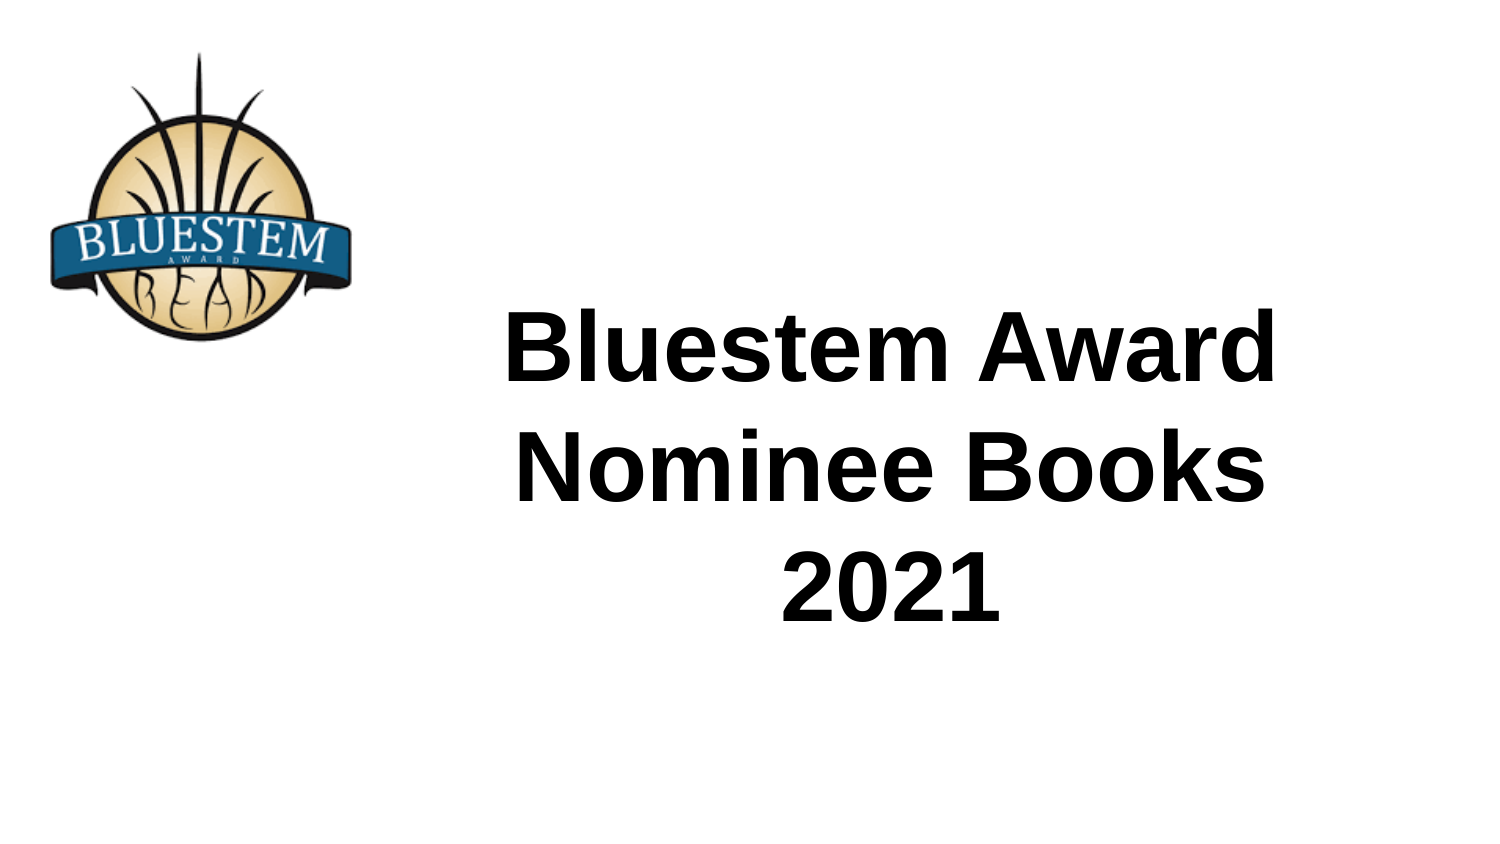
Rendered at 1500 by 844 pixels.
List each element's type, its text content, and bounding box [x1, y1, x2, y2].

picture [24, 24, 377, 377]
text_box Bluestem Award Nominee Books 2021 [449, 266, 1333, 689]
